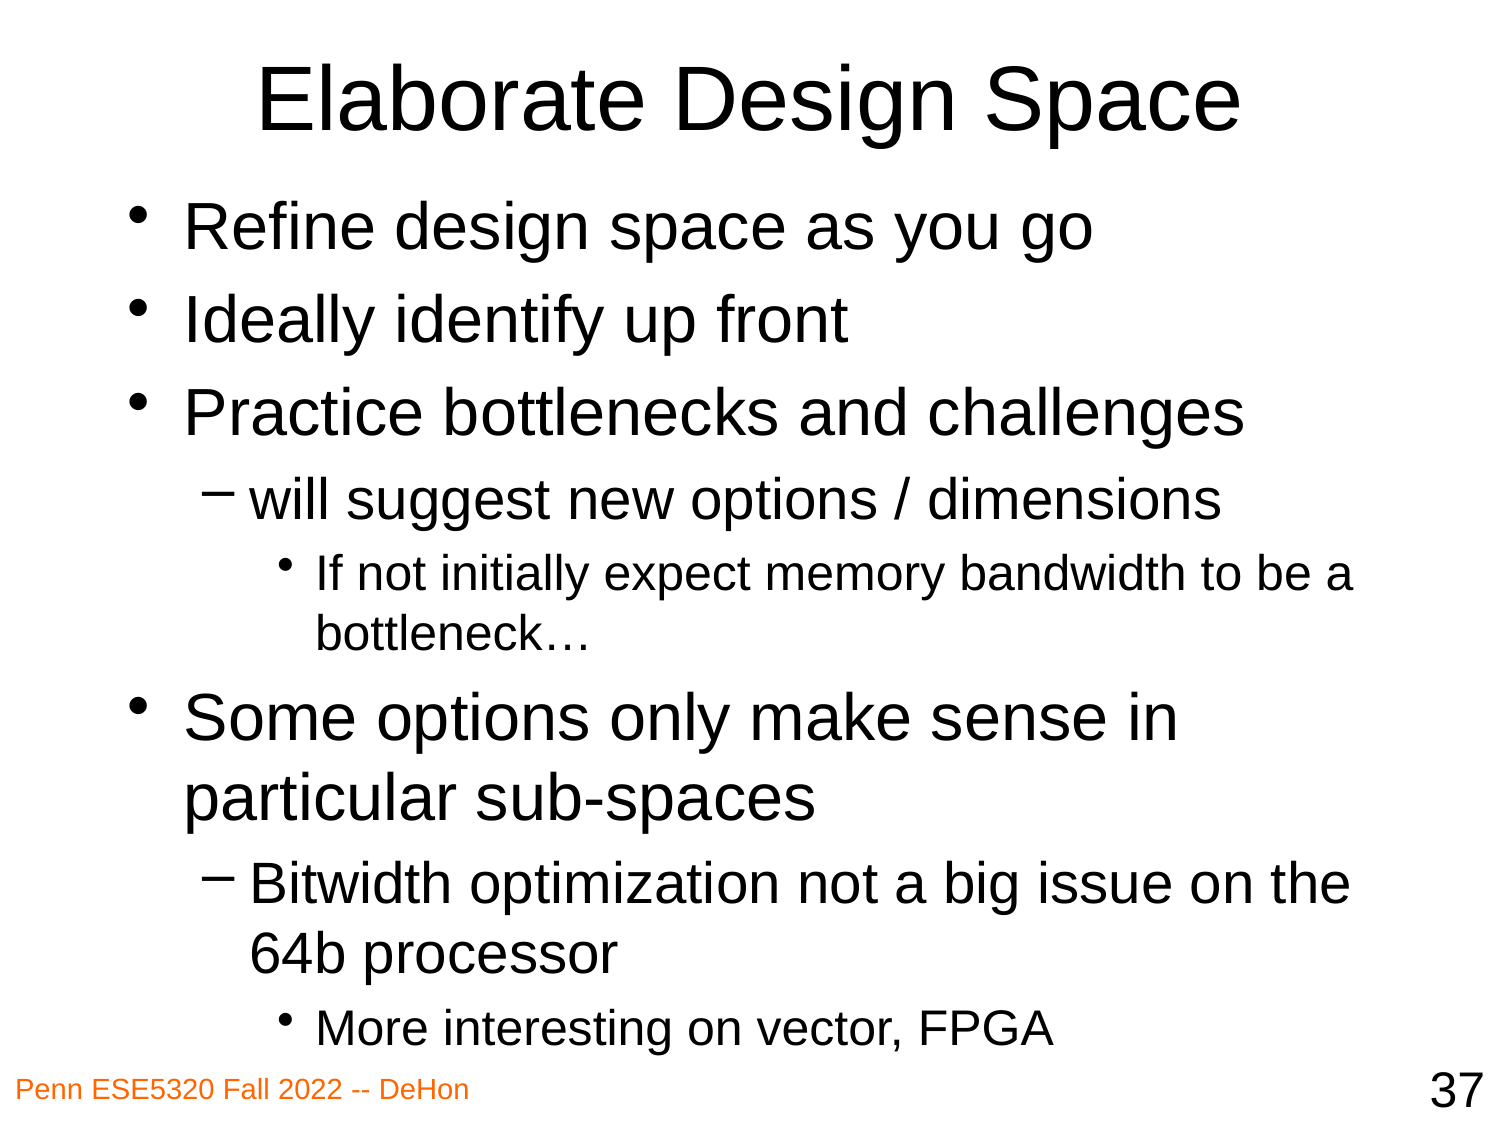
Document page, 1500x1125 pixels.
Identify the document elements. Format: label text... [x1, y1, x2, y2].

slide_number Penn ESE5320 Fall 2022 -- DeHon [0, 1062, 576, 1125]
title Elaborate Design Space [112, 0, 1388, 174]
slide_number 37 [1187, 1049, 1500, 1125]
list Refine design space as you go Ideally identify up front Practice bottlenecks and challenges will suggest new options / dimensions If not initially expect memory bandwidth to be a bottleneck… Some options only make sense in particular sub-spaces Bitwidth optimization not a big issue on the 64b processor More interesting on vector, FPGA [112, 174, 1388, 851]
